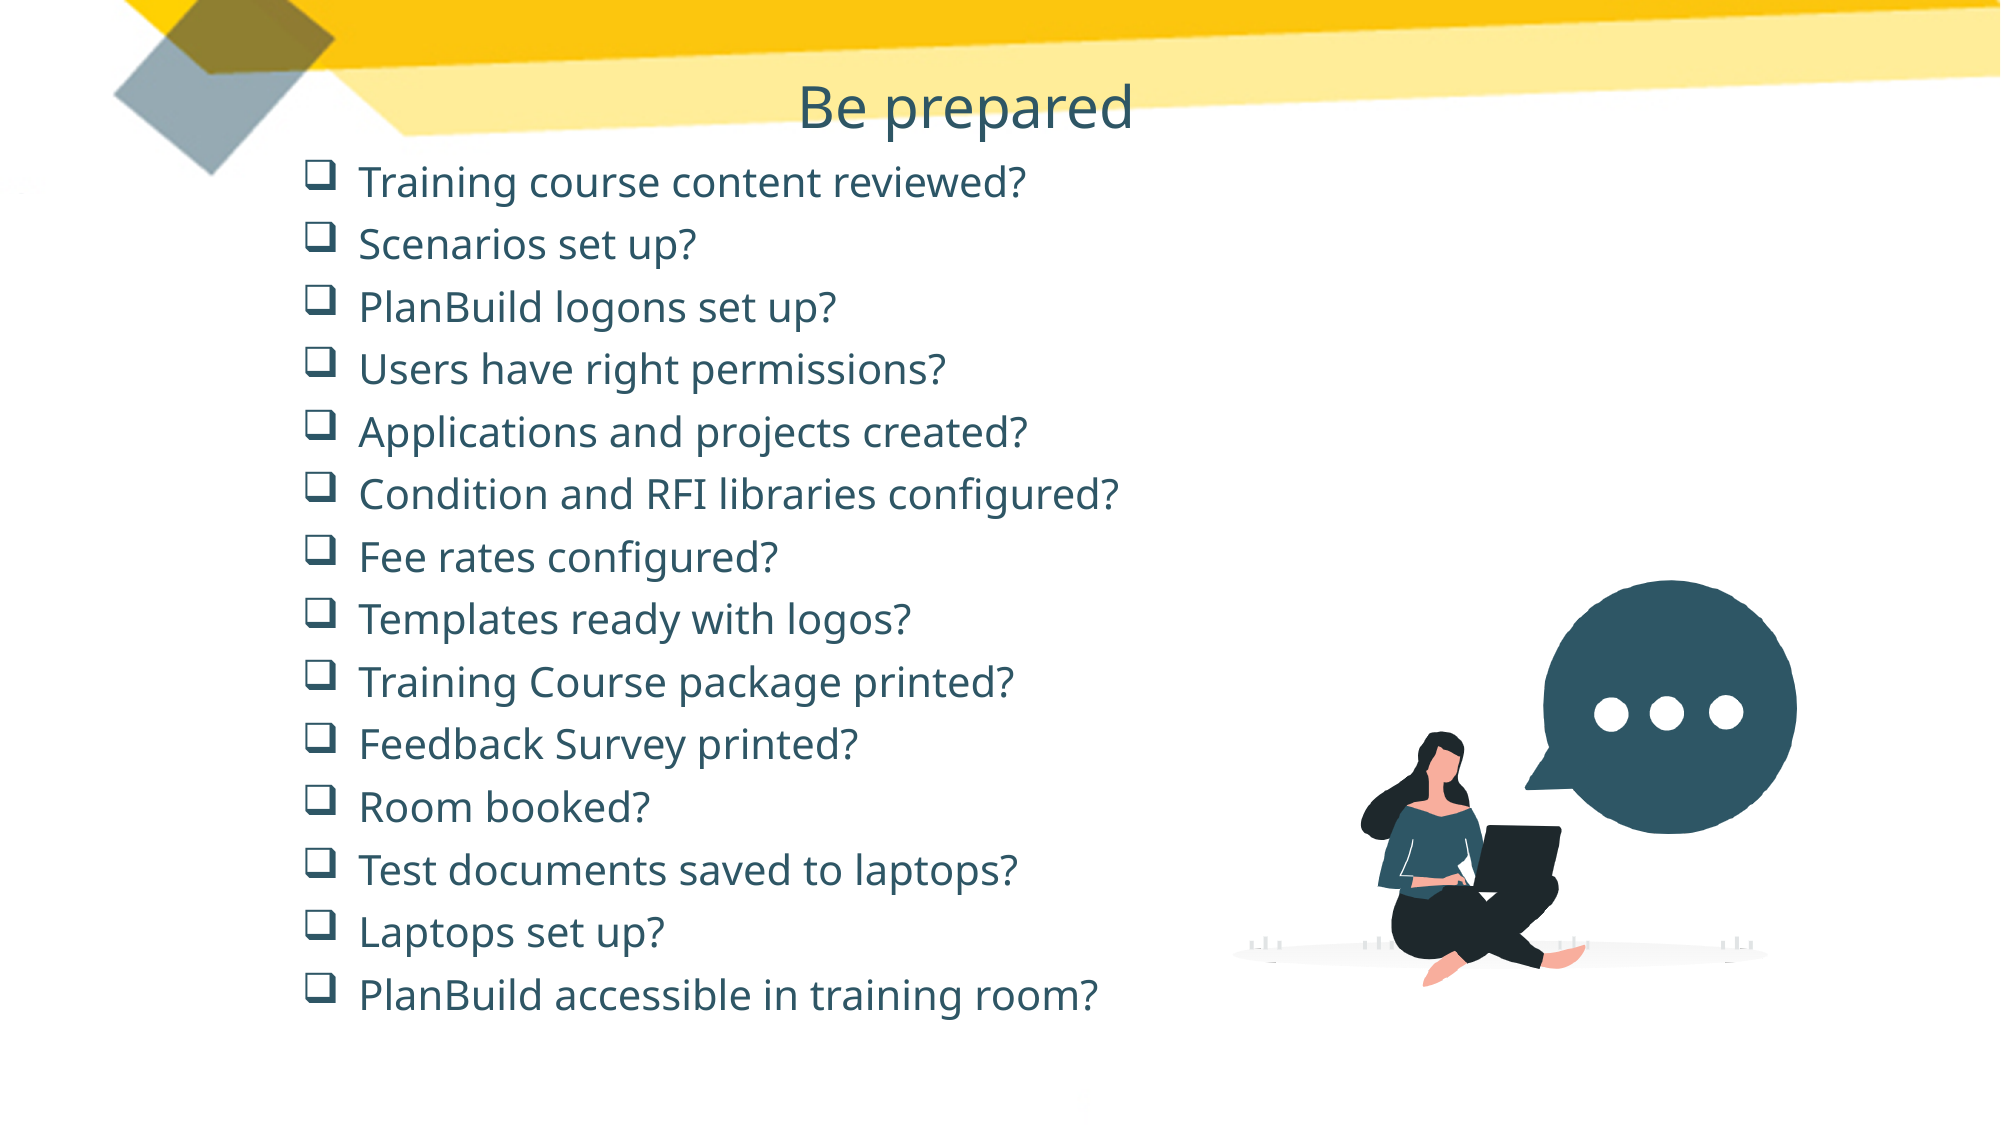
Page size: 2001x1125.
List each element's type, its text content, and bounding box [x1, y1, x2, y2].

text_box Training course content reviewed? Scenarios set up? PlanBuild logons set up? Users have right permissions? Applications and projects created? Condition and RFI libraries configured? Fee rates configured? Templates ready with logos? Training Course package printed? Feedback Survey printed? Room booked? Test documents saved to laptops? Laptops set up? PlanBuild accessible in training room? [287, 147, 1175, 1062]
title Be prepared [104, 54, 1830, 166]
picture [0, 0, 2001, 1125]
